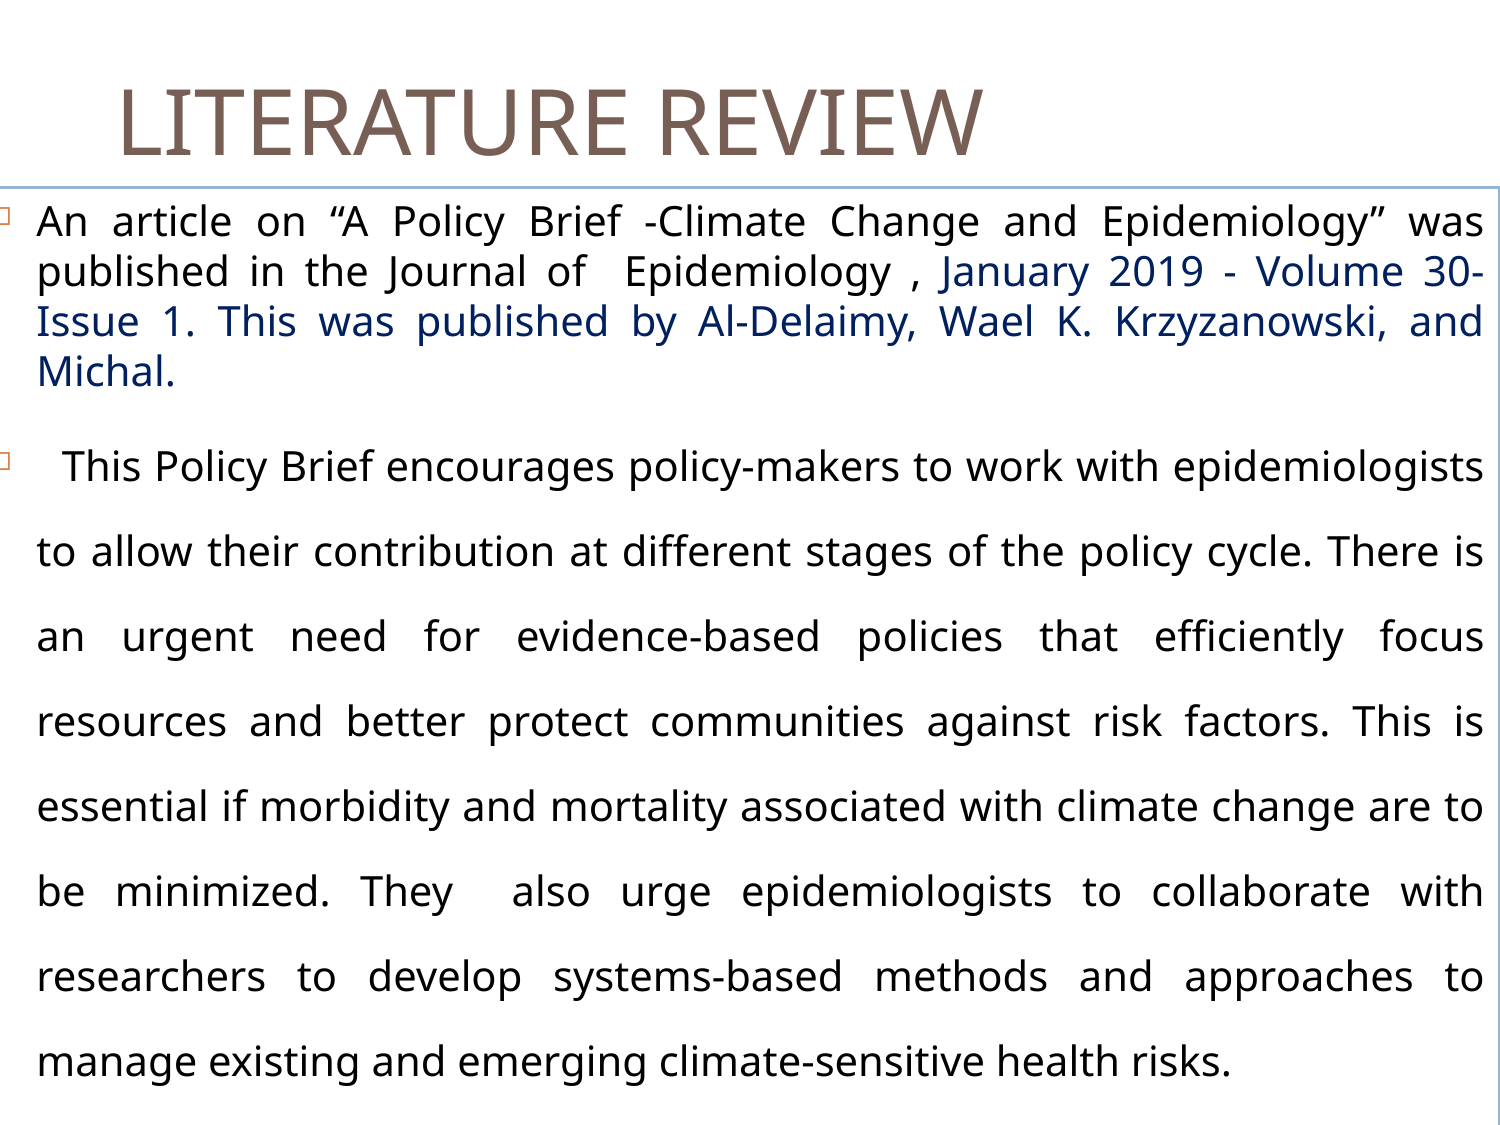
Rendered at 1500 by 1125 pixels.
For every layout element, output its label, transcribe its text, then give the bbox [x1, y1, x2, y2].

list An article on “A Policy Brief -Climate Change and Epidemiology” was published in the Journal of Epidemiology , January 2019 - Volume 30-Issue 1. This was published by Al-Delaimy, Wael K. Krzyzanowski, and Michal. This Policy Brief encourages policy-makers to work with epidemiologists to allow their contribution at different stages of the policy cycle. There is an urgent need for evidence-based policies that efficiently focus resources and better protect communities against risk factors. This is essential if morbidity and mortality associated with climate change are to be minimized. They also urge epidemiologists to collaborate with researchers to develop systems-based methods and approaches to manage existing and emerging climate-sensitive health risks. [0, 186, 1500, 1125]
title LITERATURE REVIEW [100, 37, 1438, 186]
